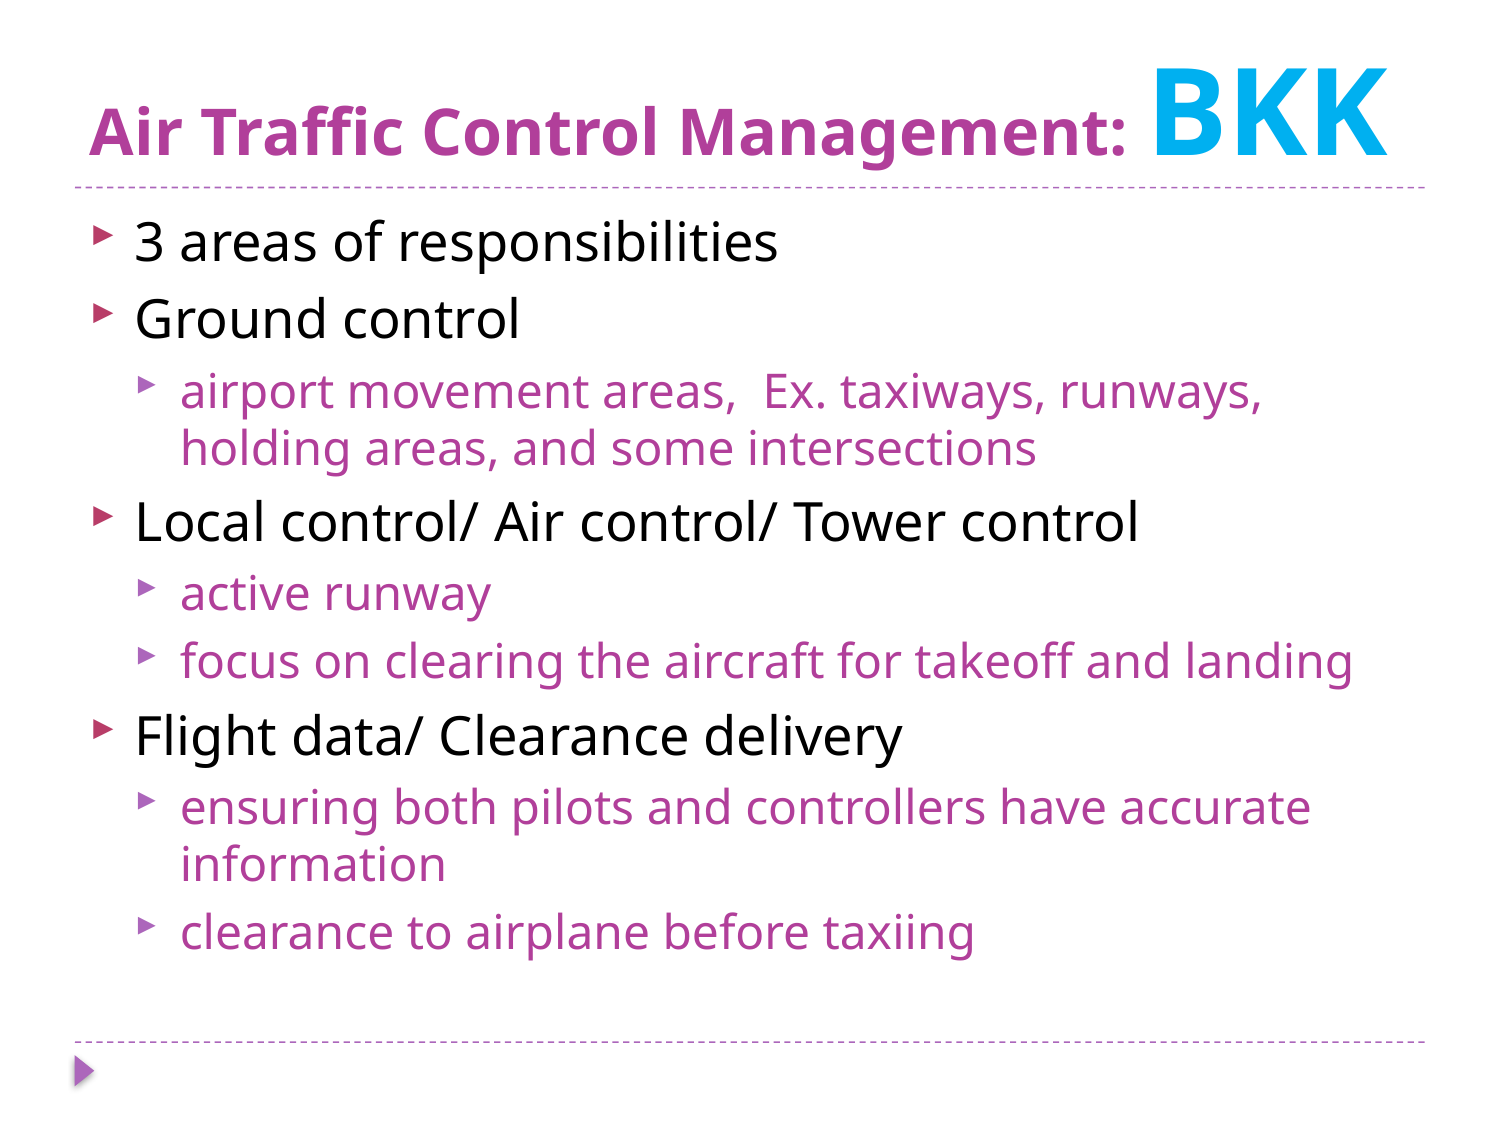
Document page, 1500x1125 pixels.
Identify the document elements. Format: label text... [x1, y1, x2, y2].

title Air Traffic Control Management: BKK [75, 24, 1425, 188]
list 3 areas of responsibilities Ground control airport movement areas, Ex. taxiways, runways, holding areas, and some intersections Local control/ Air control/ Tower control active runway focus on clearing the aircraft for takeoff and landing Flight data/ Clearance delivery ensuring both pilots and controllers have accurate information clearance to airplane before taxiing [75, 200, 1425, 1010]
